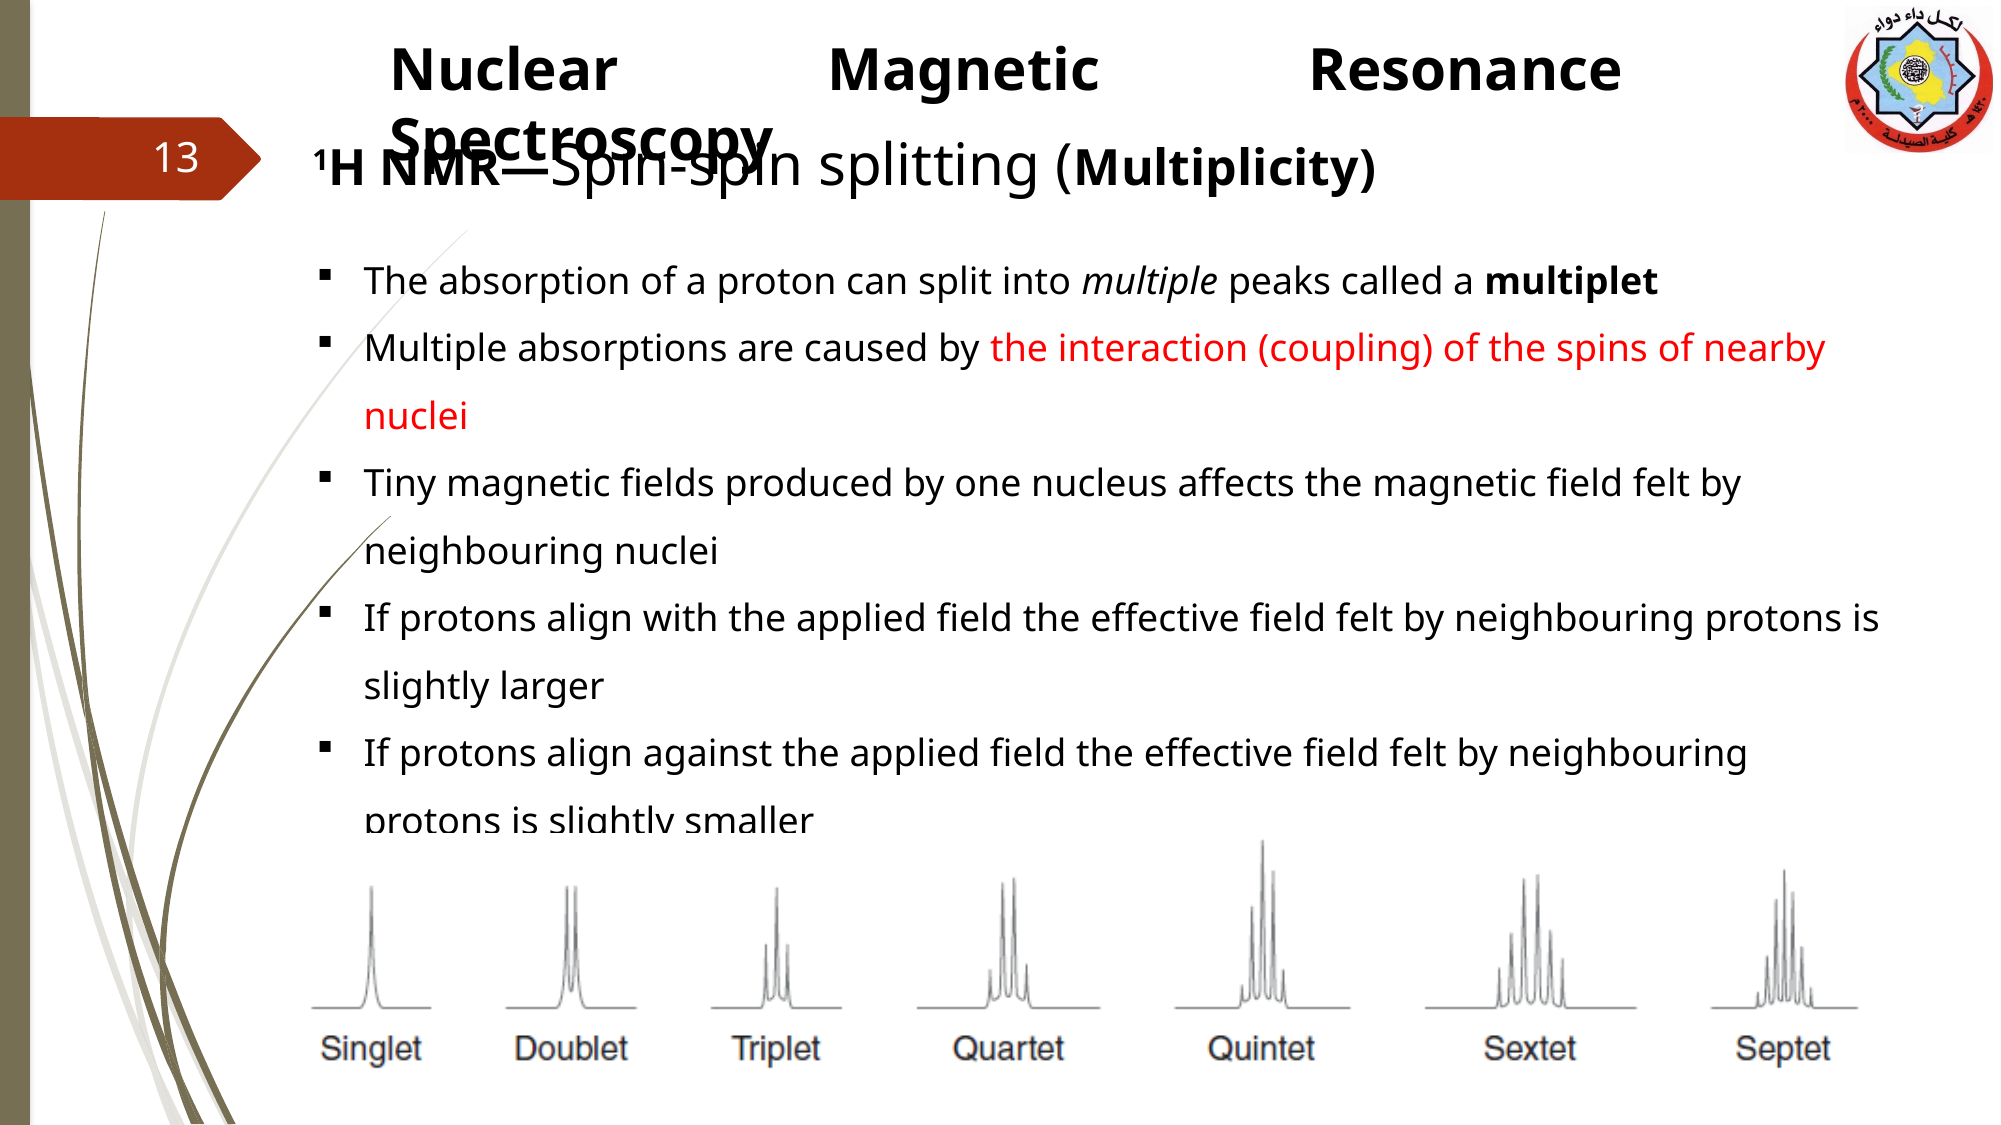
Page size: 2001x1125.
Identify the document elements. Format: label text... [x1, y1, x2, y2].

text_box Nuclear Magnetic Resonance Spectroscopy [374, 24, 1638, 119]
text_box The absorption of a proton can split into multiple peaks called a multiplet Multiple absorptions are caused by the interaction (coupling) of the spins of nearby nuclei Tiny magnetic fields produced by one nucleus affects the magnetic field felt by neighbouring nuclei If protons align with the applied field the effective field felt by neighbouring protons is slightly larger If protons align against the applied field the effective field felt by neighbouring protons is slightly smaller [301, 226, 1909, 917]
slide_number 13 [87, 129, 216, 190]
text_box 1H NMR—Spin-spin splitting (Multiplicity) [274, 119, 1713, 205]
picture [1845, 6, 1994, 153]
picture [305, 833, 1884, 1070]
